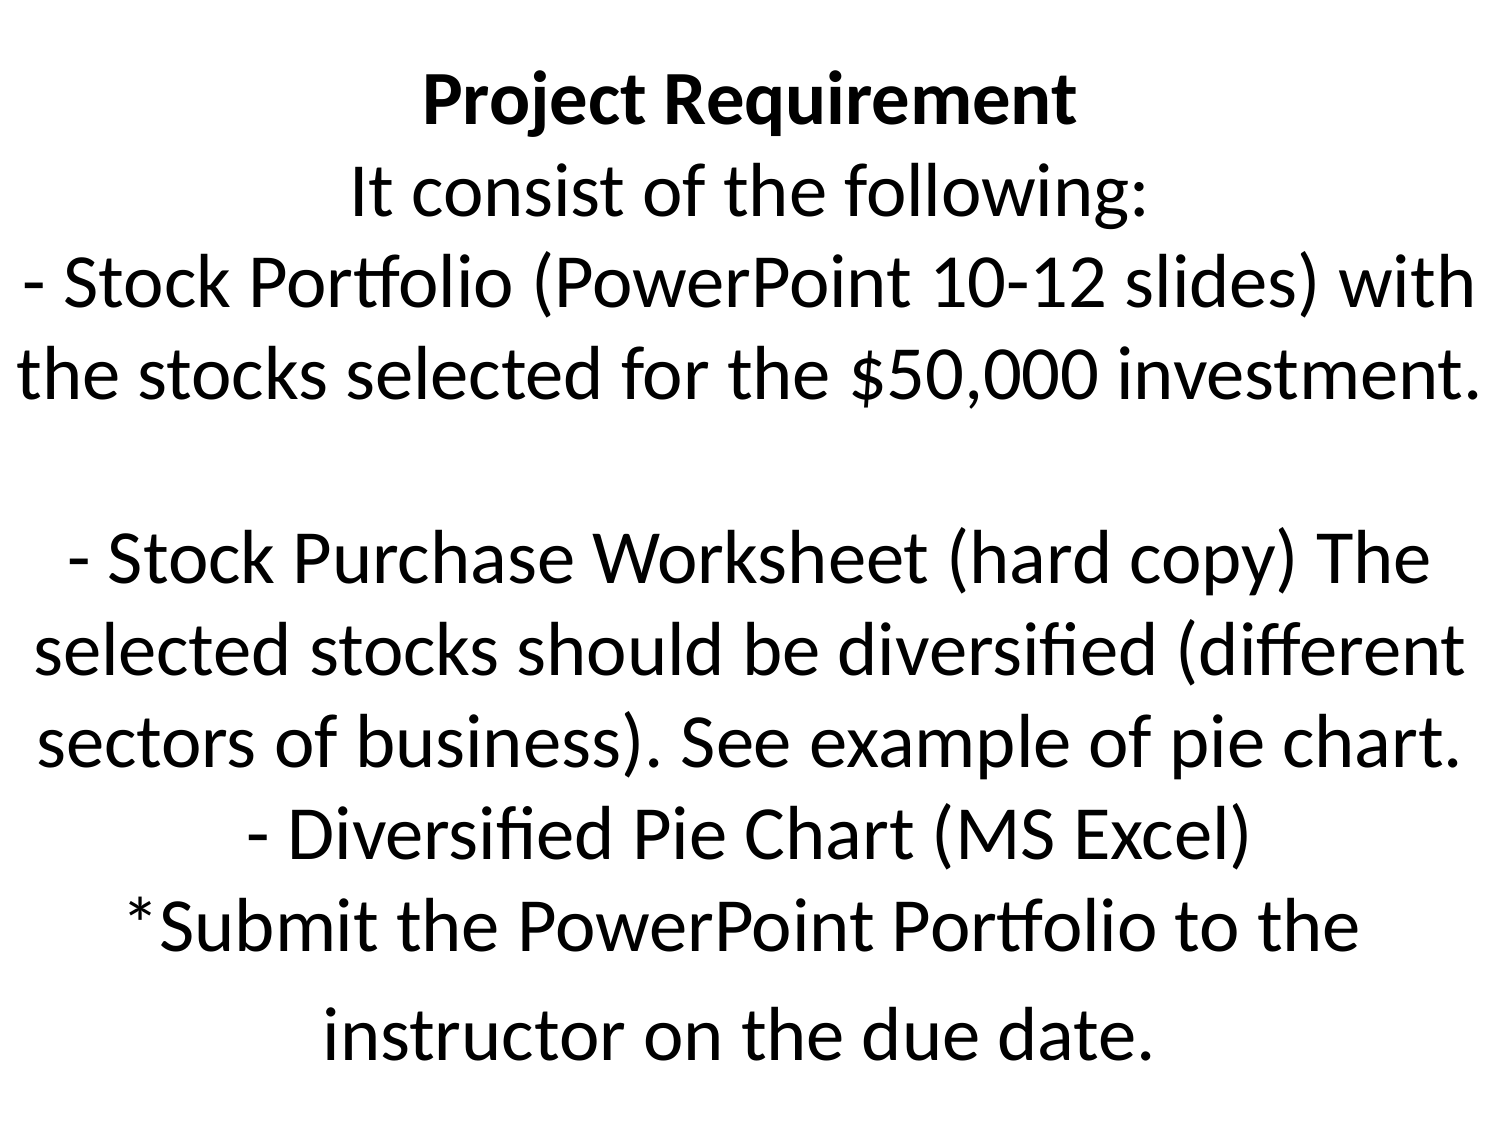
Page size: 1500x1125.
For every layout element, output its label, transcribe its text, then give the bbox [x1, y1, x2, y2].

title Project Requirement It consist of the following: - Stock Portfolio (PowerPoint 10-12 slides) with the stocks selected for the $50,000 investment. - Stock Purchase Worksheet (hard copy) The selected stocks should be diversified (different sectors of business). See example of pie chart. - Diversified Pie Chart (MS Excel) *Submit the PowerPoint Portfolio to the instructor on the due date. [0, 1, 1500, 1125]
